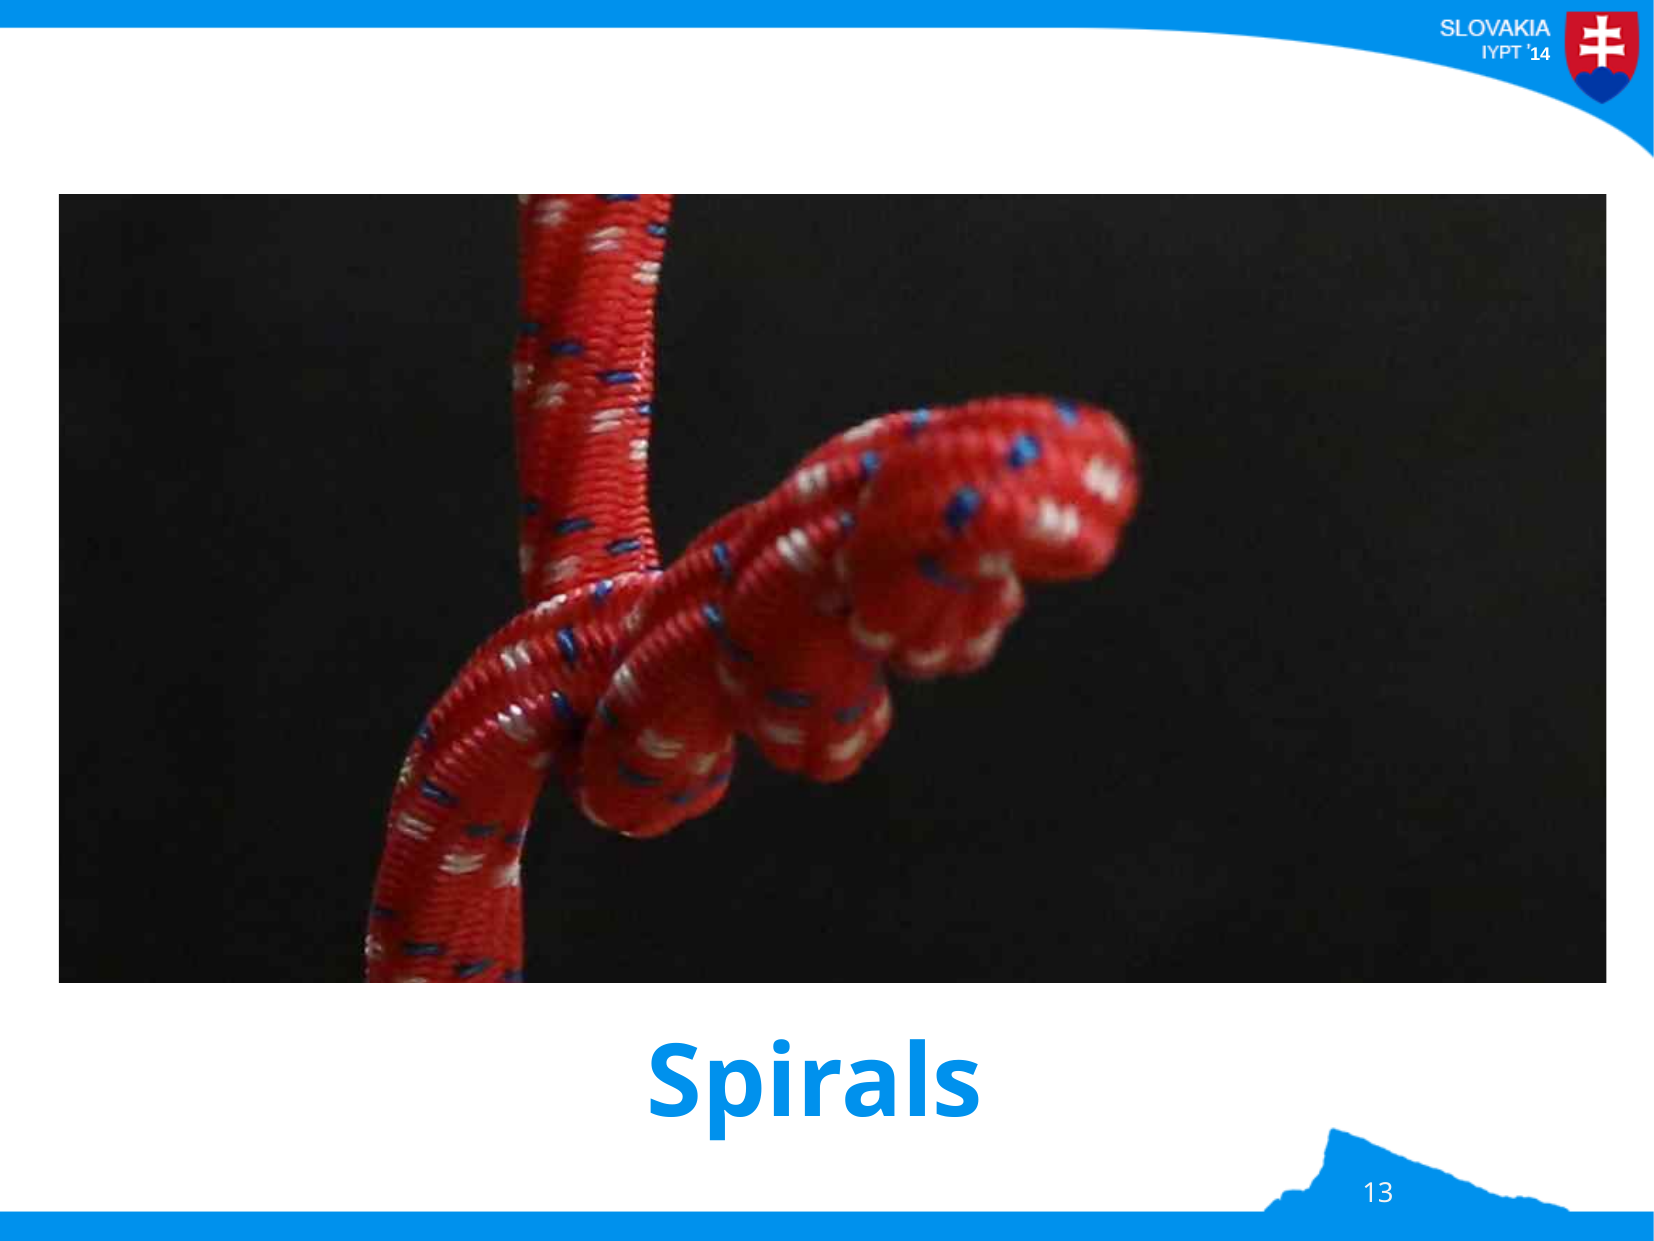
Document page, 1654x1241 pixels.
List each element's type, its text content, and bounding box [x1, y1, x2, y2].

slide_number 13 [1185, 1165, 1571, 1221]
picture [0, 0, 1654, 1241]
title Spirals [70, 983, 1560, 1180]
